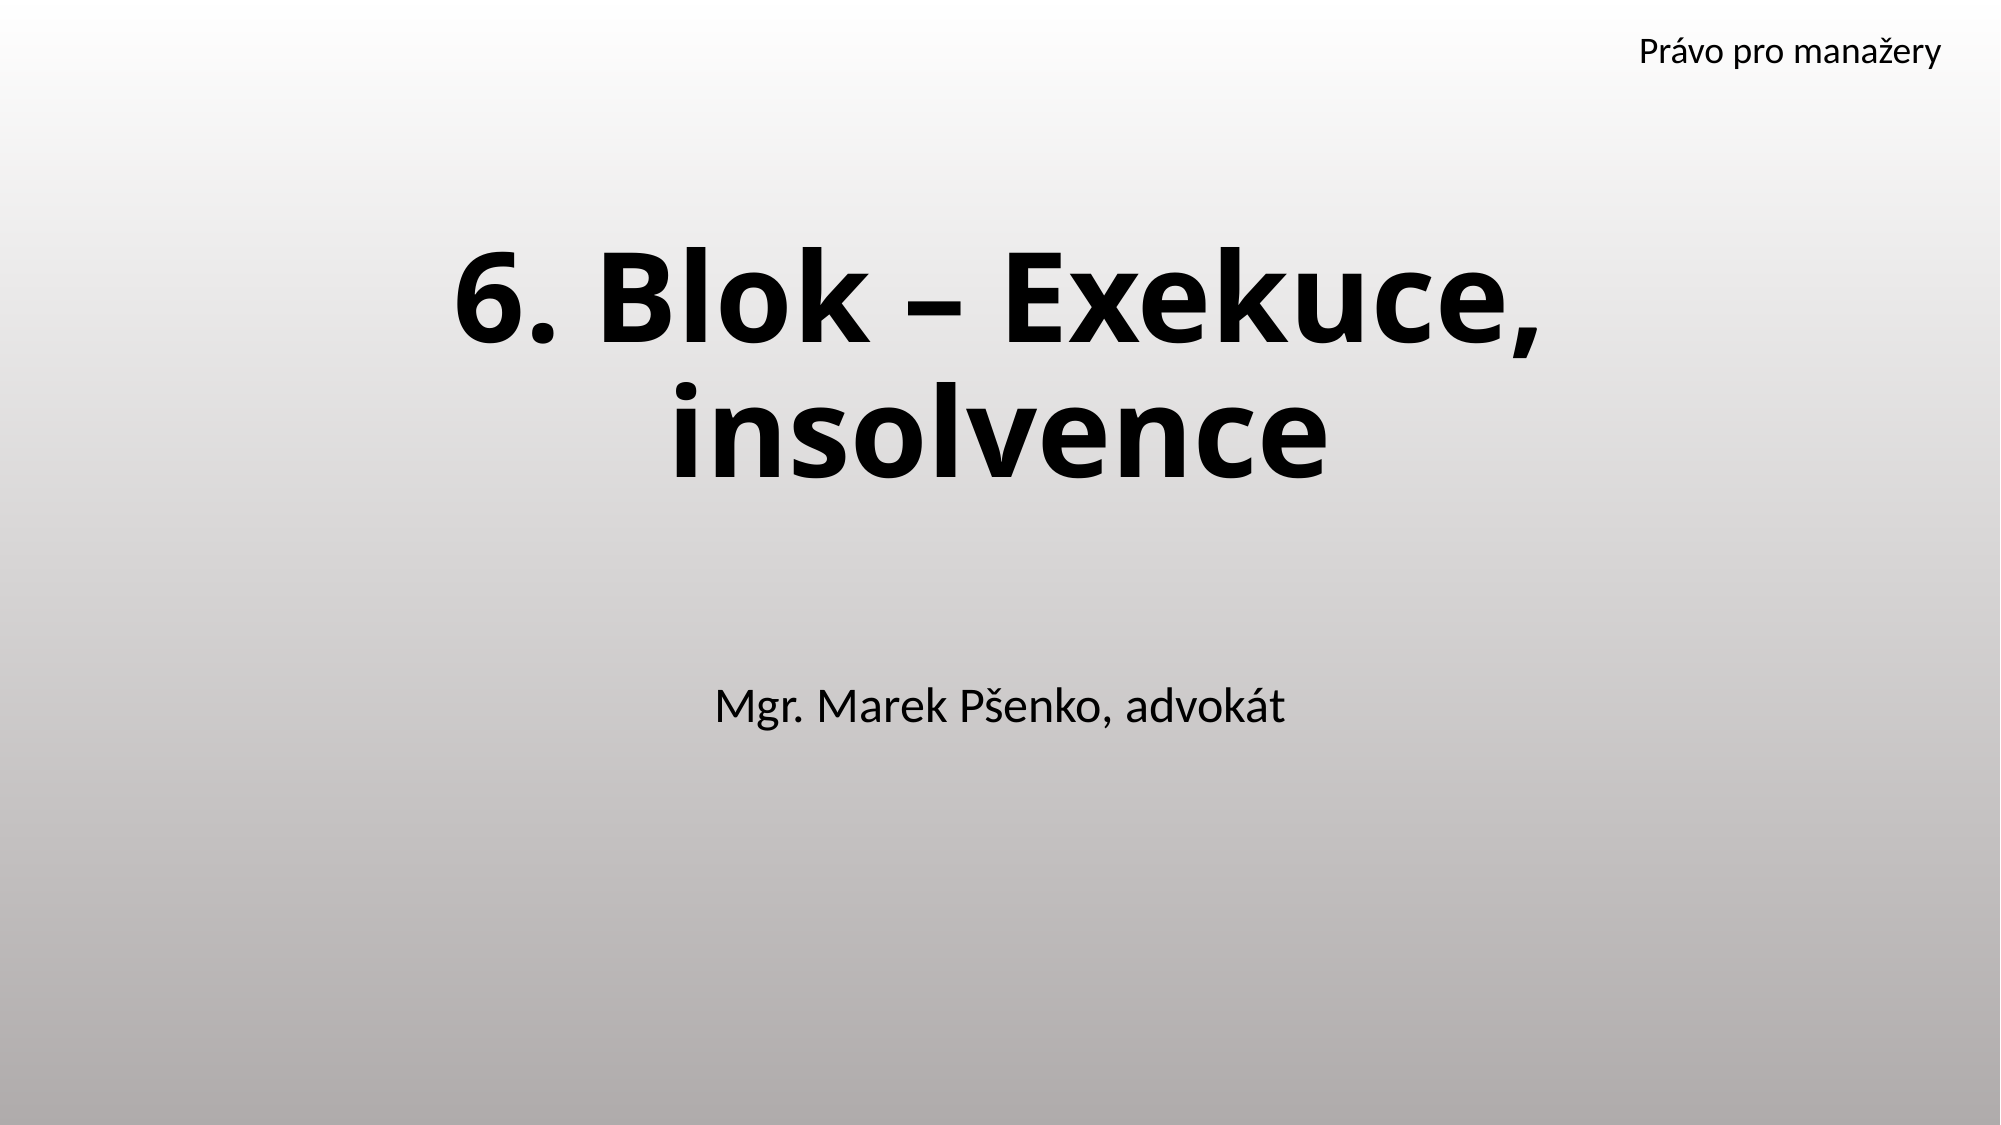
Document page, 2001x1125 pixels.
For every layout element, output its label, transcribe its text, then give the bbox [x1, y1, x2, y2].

text_box Právo pro manažery [1624, 18, 2000, 79]
title 6. Blok – Exekuce, insolvence [215, 120, 1785, 512]
subtitle Mgr. Marek Pšenko, advokát [249, 590, 1750, 863]
